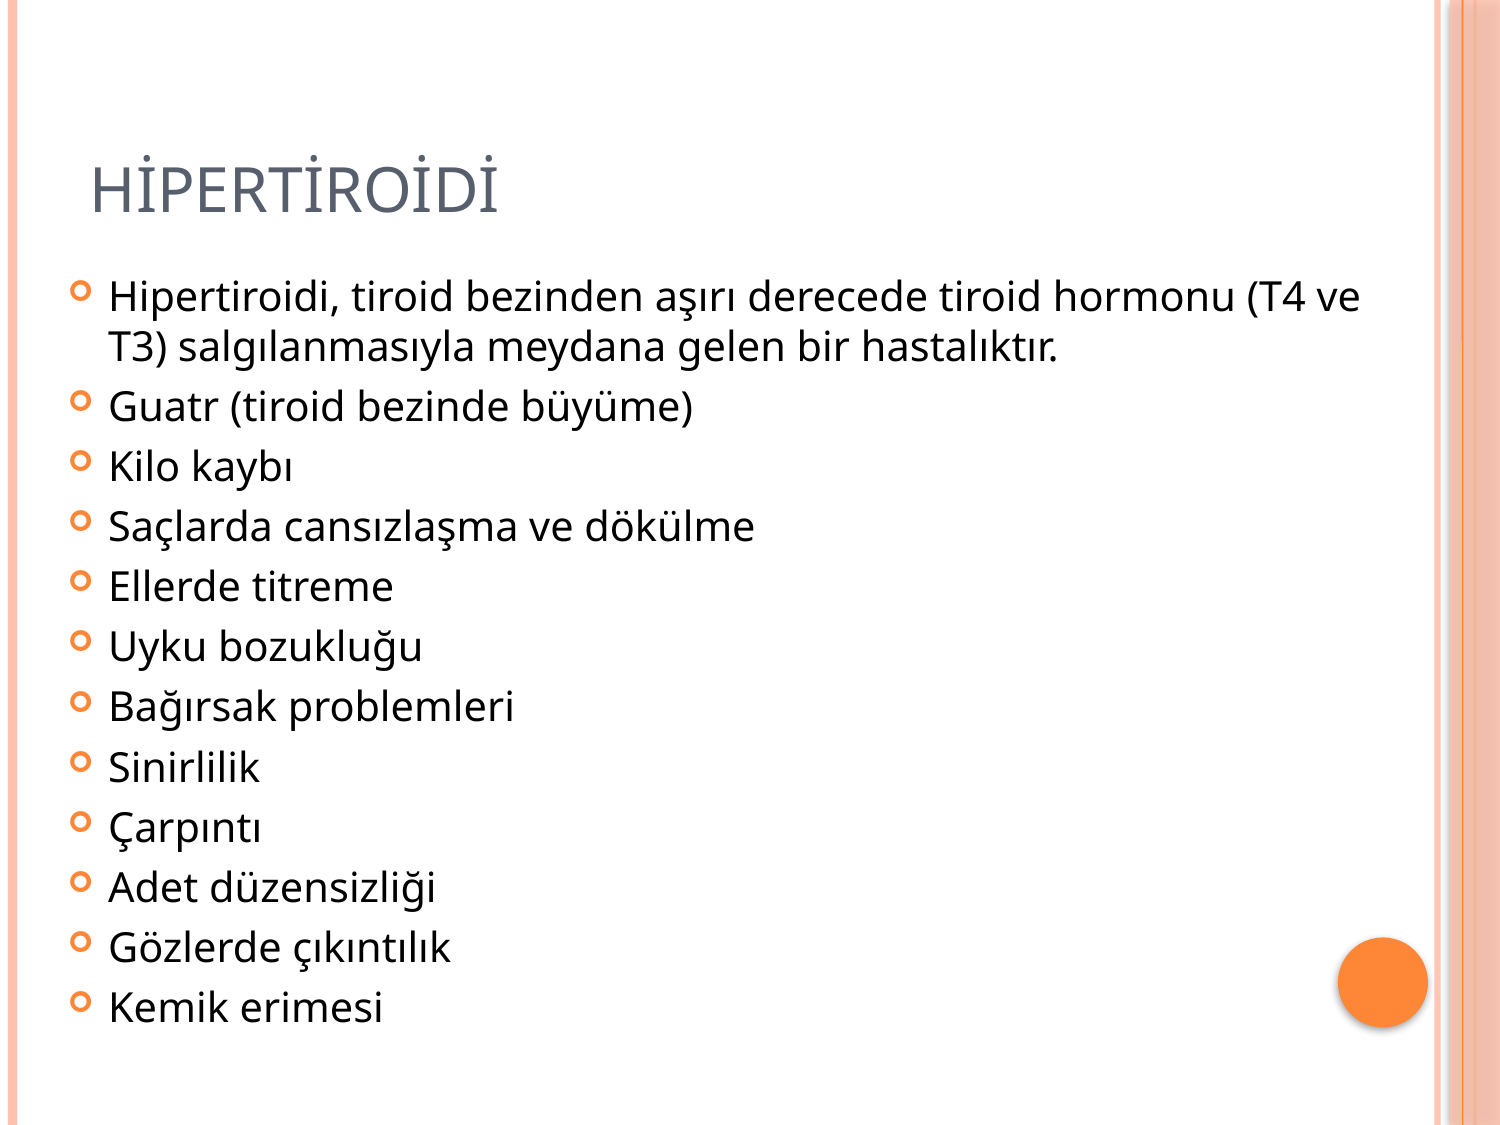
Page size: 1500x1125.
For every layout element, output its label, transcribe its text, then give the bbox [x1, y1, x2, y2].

title Hipertiroidi [75, 45, 1300, 233]
list Hipertiroidi, tiroid bezinden aşırı derecede tiroid hormonu (T4 ve T3) salgılanmasıyla meydana gelen bir hastalıktır. Guatr (tiroid bezinde büyüme) Kilo kaybı Saçlarda cansızlaşma ve dökülme Ellerde titreme Uyku bozukluğu Bağırsak problemleri Sinirlilik Çarpıntı Adet düzensizliği Gözlerde çıkıntılık Kemik erimesi [53, 262, 1425, 1047]
